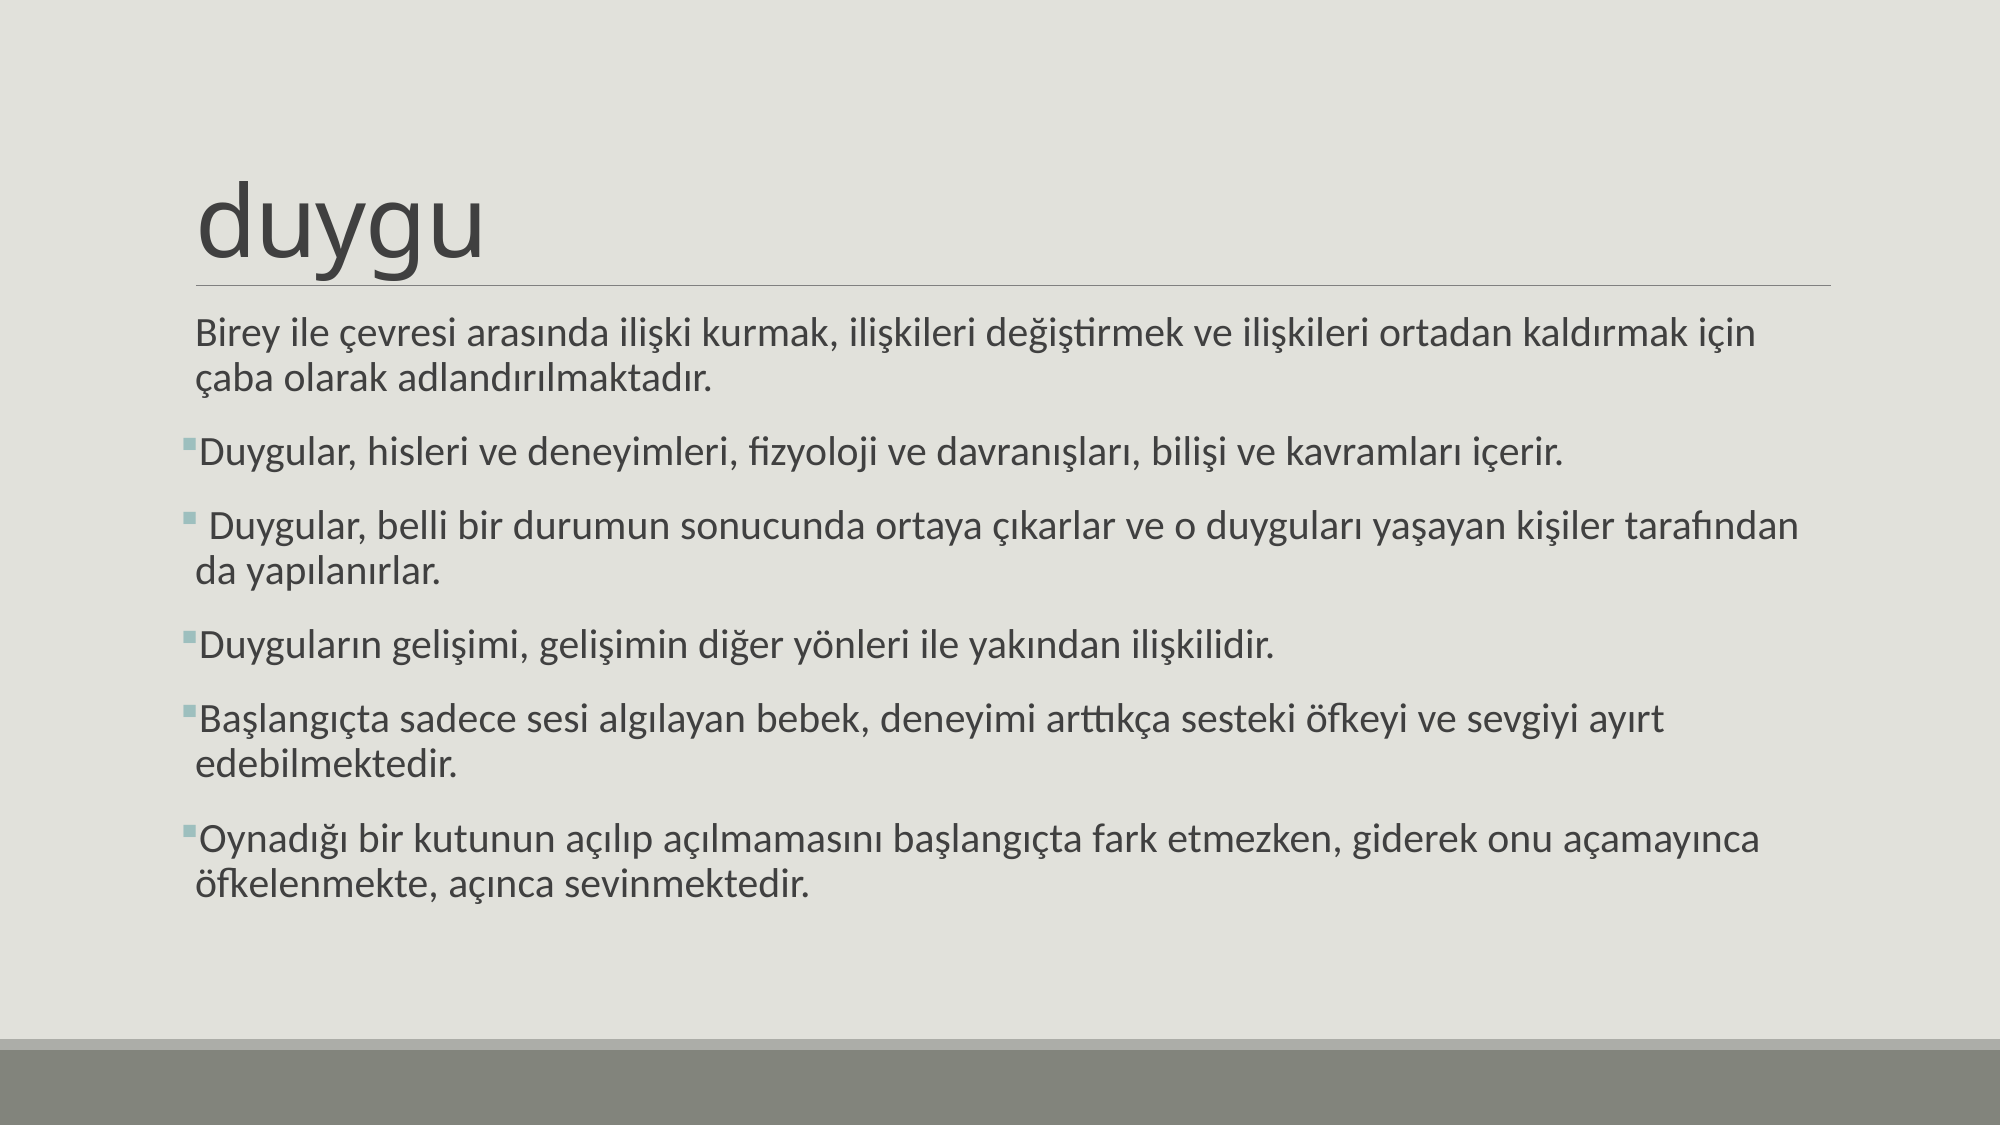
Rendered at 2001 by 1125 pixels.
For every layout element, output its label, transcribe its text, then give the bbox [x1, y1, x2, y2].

list Birey ile çevresi arasında ilişki kurmak, ilişkileri değiştirmek ve ilişkileri ortadan kaldırmak için çaba olarak adlandırılmaktadır. Duygular, hisleri ve deneyimleri, fizyoloji ve davranışları, bilişi ve kavramları içerir. Duygular, belli bir durumun sonucunda ortaya çıkarlar ve o duyguları yaşayan kişiler tarafından da yapılanırlar. Duyguların gelişimi, gelişimin diğer yönleri ile yakından ilişkilidir. Başlangıçta sadece sesi algılayan bebek, deneyimi arttıkça sesteki öfkeyi ve sevgiyi ayırt edebilmektedir. Oynadığı bir kutunun açılıp açılmamasını başlangıçta fark etmezken, giderek onu açamayınca öfkelenmekte, açınca sevinmektedir. [180, 302, 1830, 963]
title duygu [180, 47, 1830, 285]
